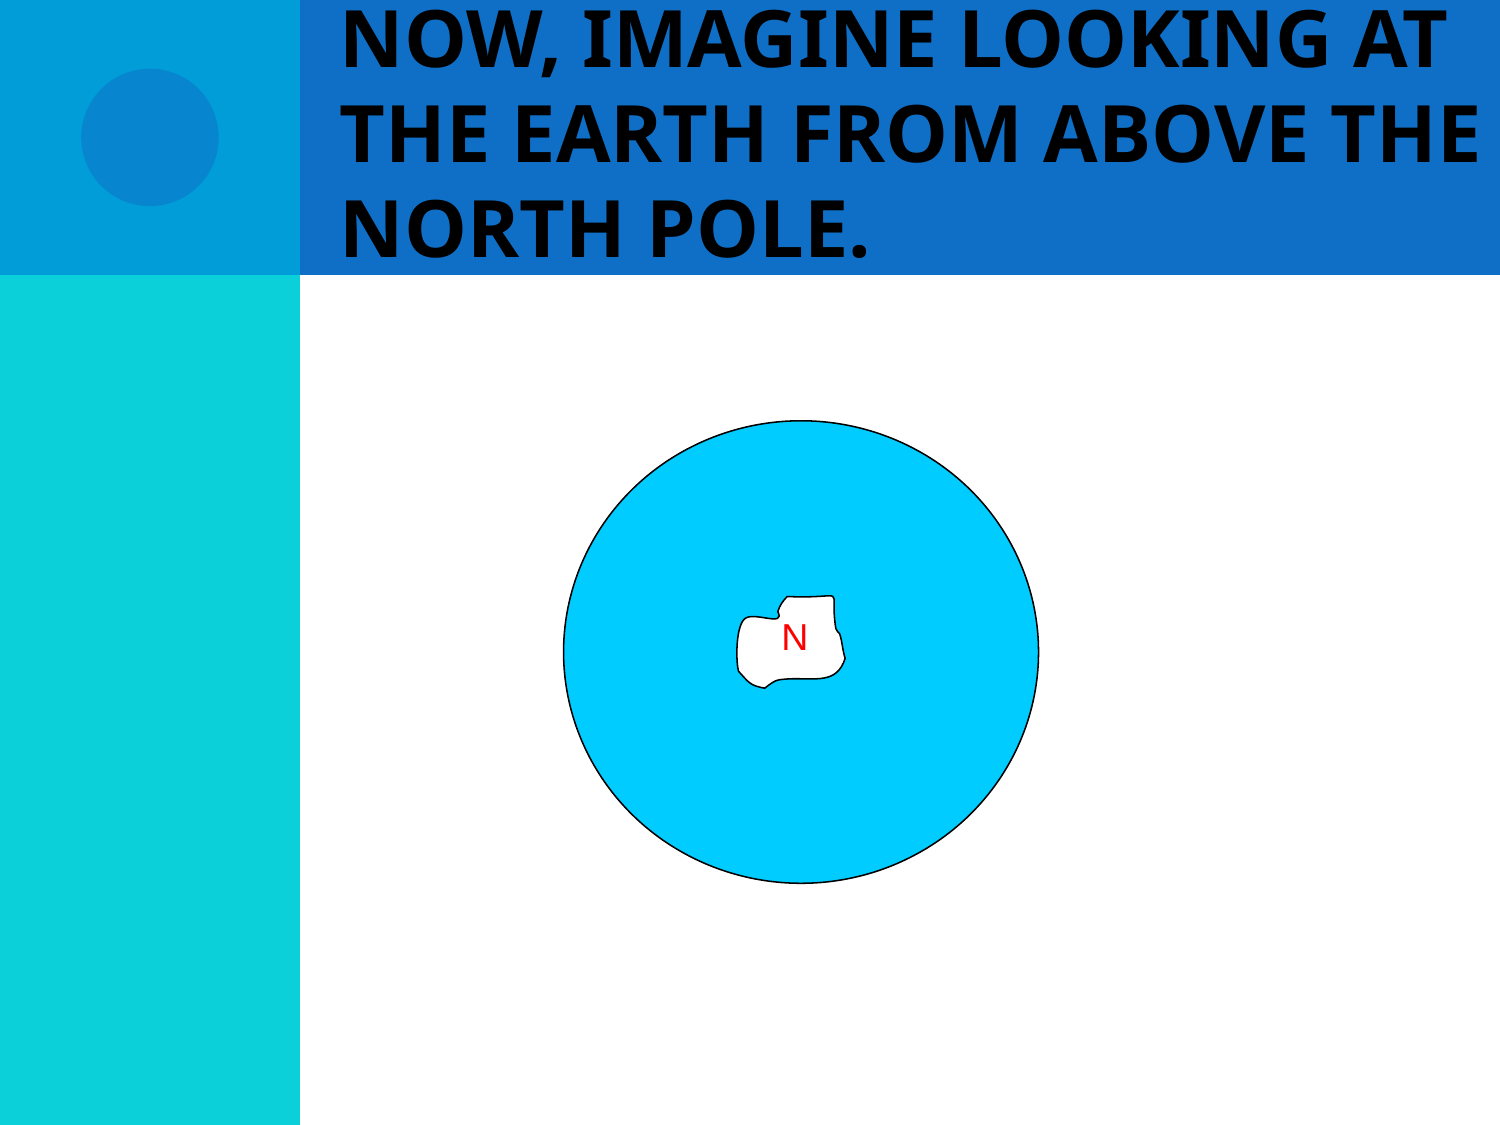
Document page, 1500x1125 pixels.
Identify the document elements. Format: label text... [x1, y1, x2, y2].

title Now, imagine looking at the Earth from above the North Pole. [324, 37, 1500, 225]
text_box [563, 420, 1039, 884]
